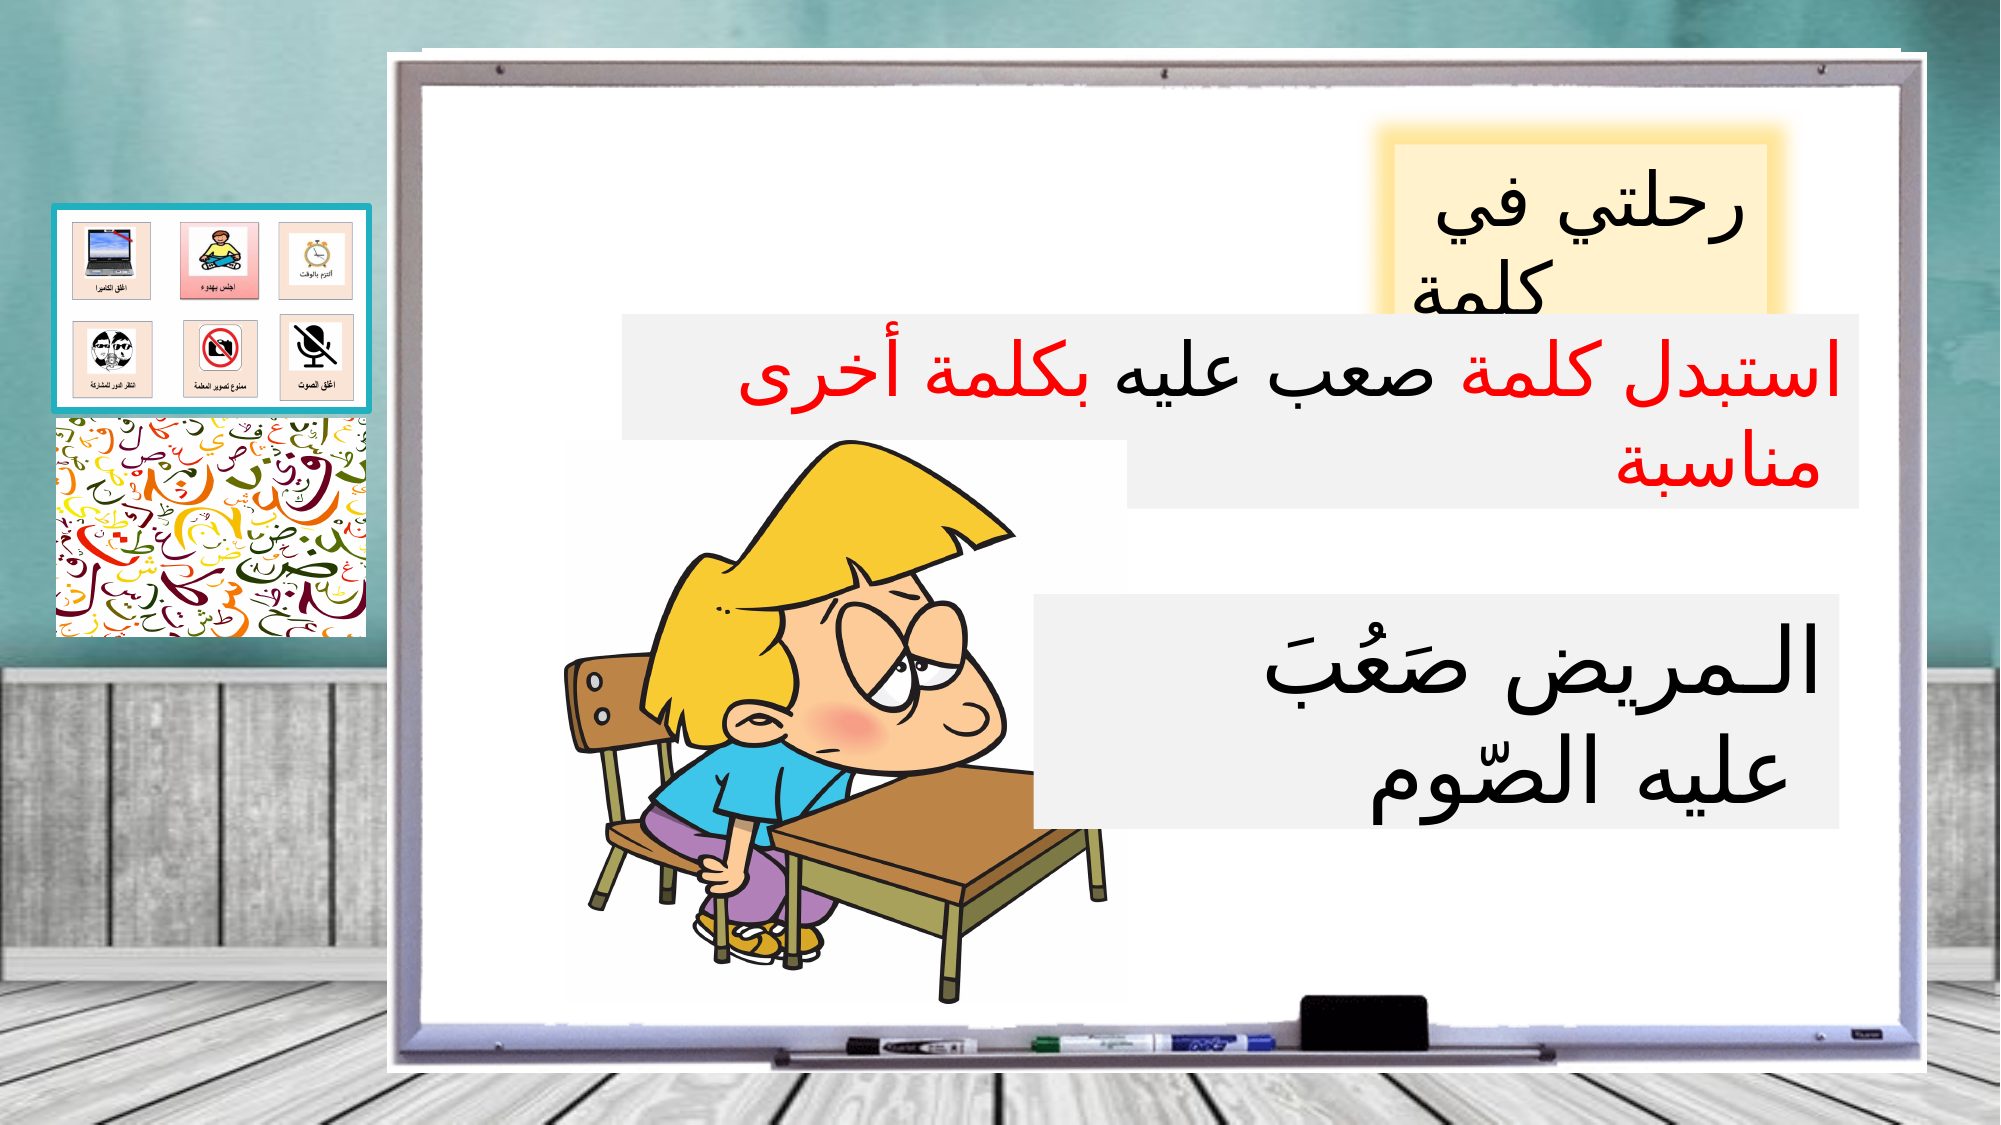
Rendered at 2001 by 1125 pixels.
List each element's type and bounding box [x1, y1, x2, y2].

picture [564, 440, 1127, 1004]
text_box [0, 0, 2000, 1125]
